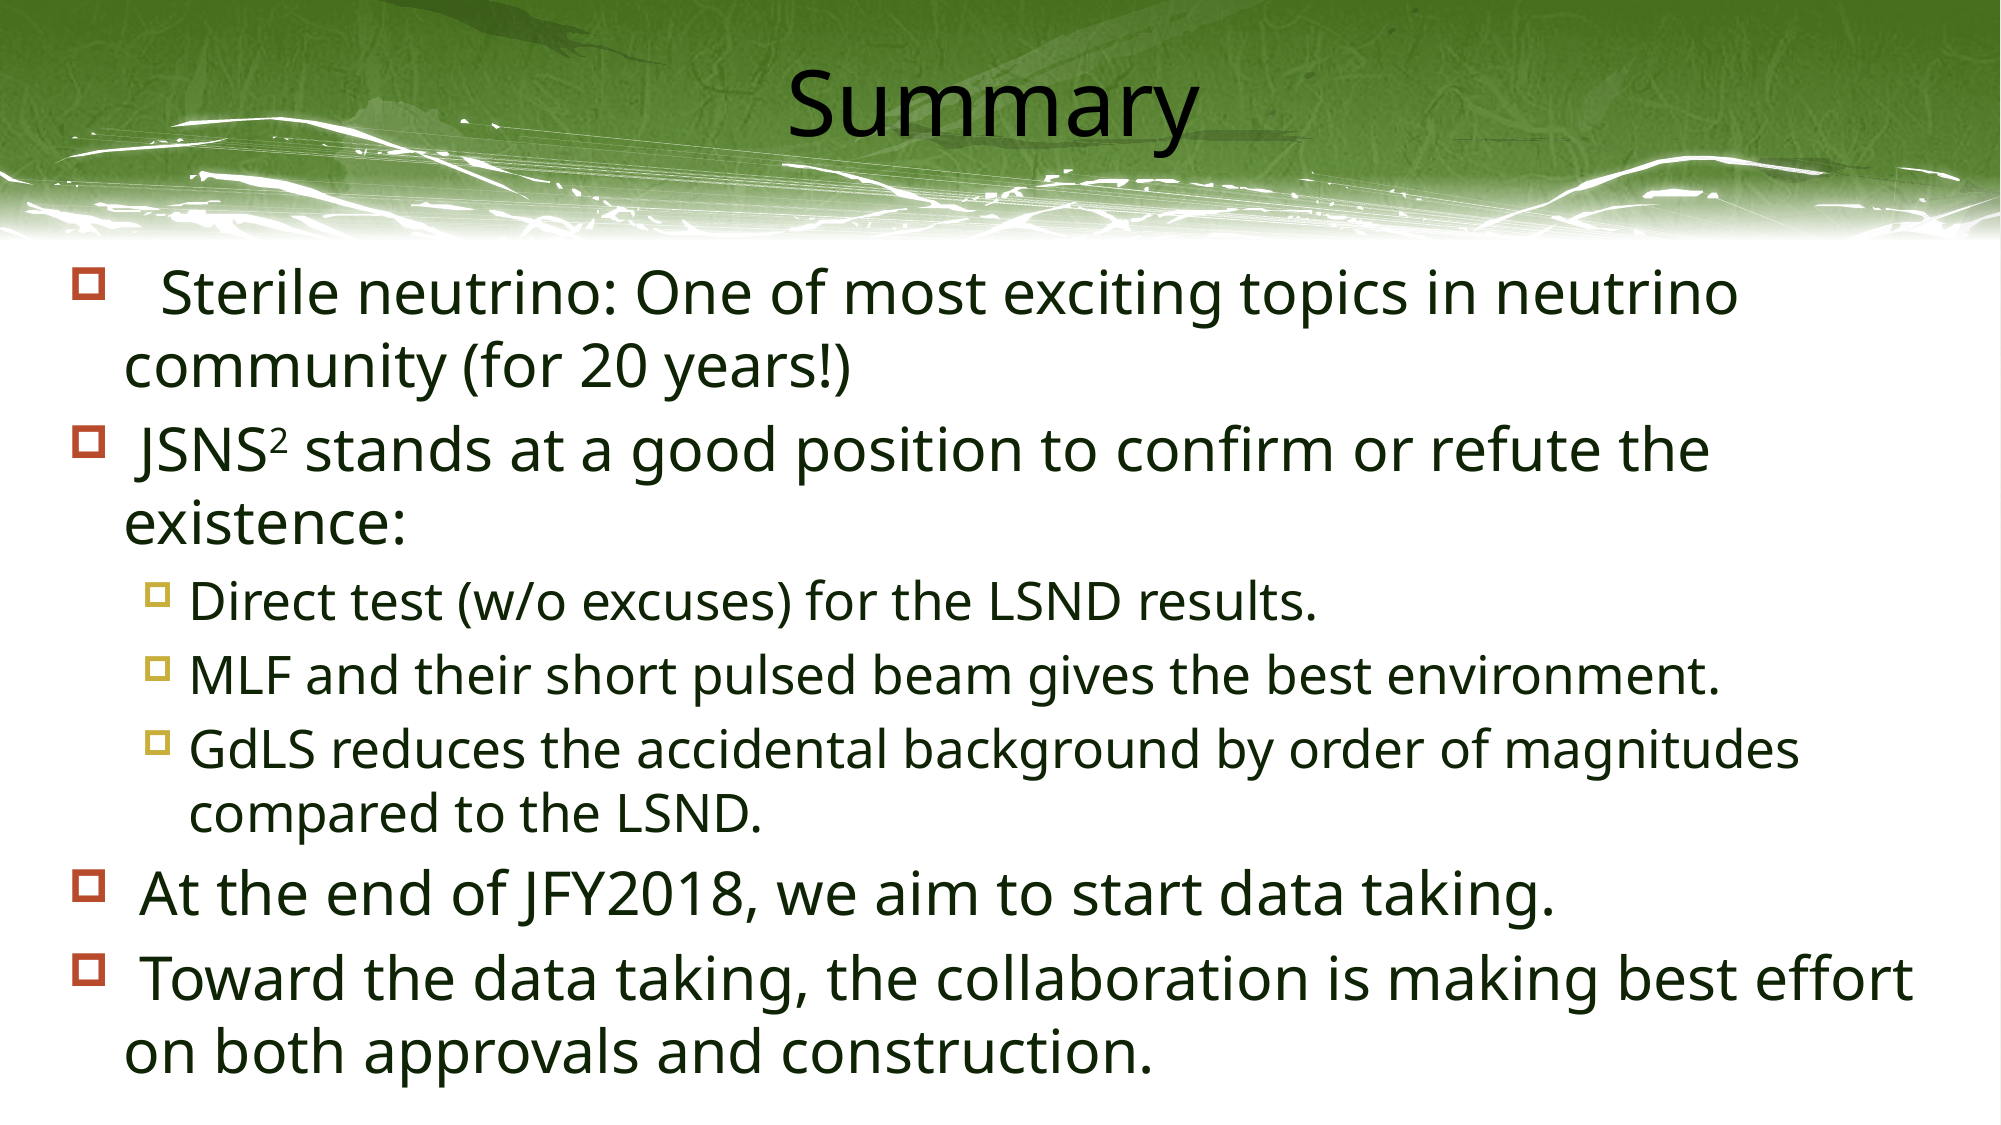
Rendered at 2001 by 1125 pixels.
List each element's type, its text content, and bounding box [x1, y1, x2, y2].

list Sterile neutrino: One of most exciting topics in neutrino community (for 20 years!) JSNS2 stands at a good position to confirm or refute the existence: Direct test (w/o excuses) for the LSND results. MLF and their short pulsed beam gives the best environment. GdLS reduces the accidental background by order of magnitudes compared to the LSND. At the end of JFY2018, we aim to start data taking. Toward the data taking, the collaboration is making best effort on both approvals and construction. [53, 246, 1970, 1101]
title Summary [93, 35, 1894, 164]
